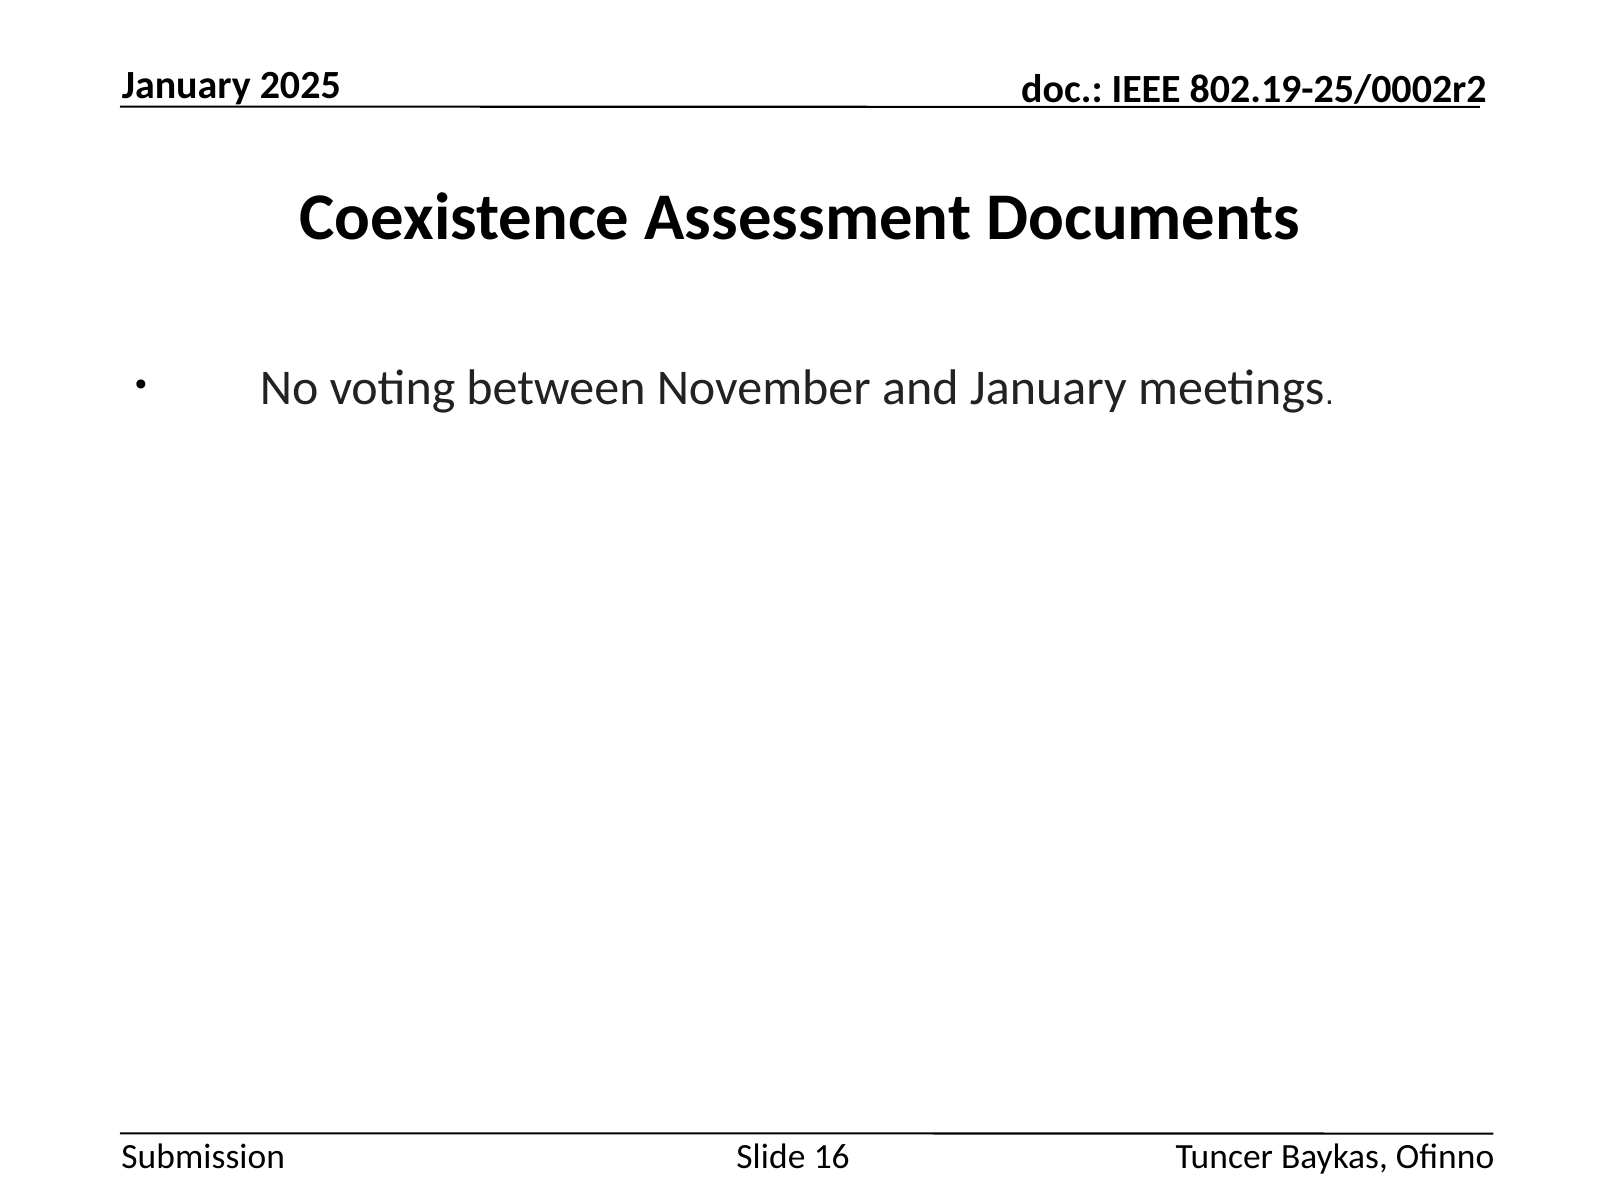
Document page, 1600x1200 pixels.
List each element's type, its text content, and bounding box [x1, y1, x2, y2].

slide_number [121, 58, 451, 107]
title Coexistence Assessment Documents [121, 119, 1480, 307]
footer Tuncer Baykas, Ofinno [937, 1132, 1495, 1174]
slide_number Slide 16 [733, 1132, 854, 1197]
list No voting between November and January meetings. [119, 346, 1480, 1067]
